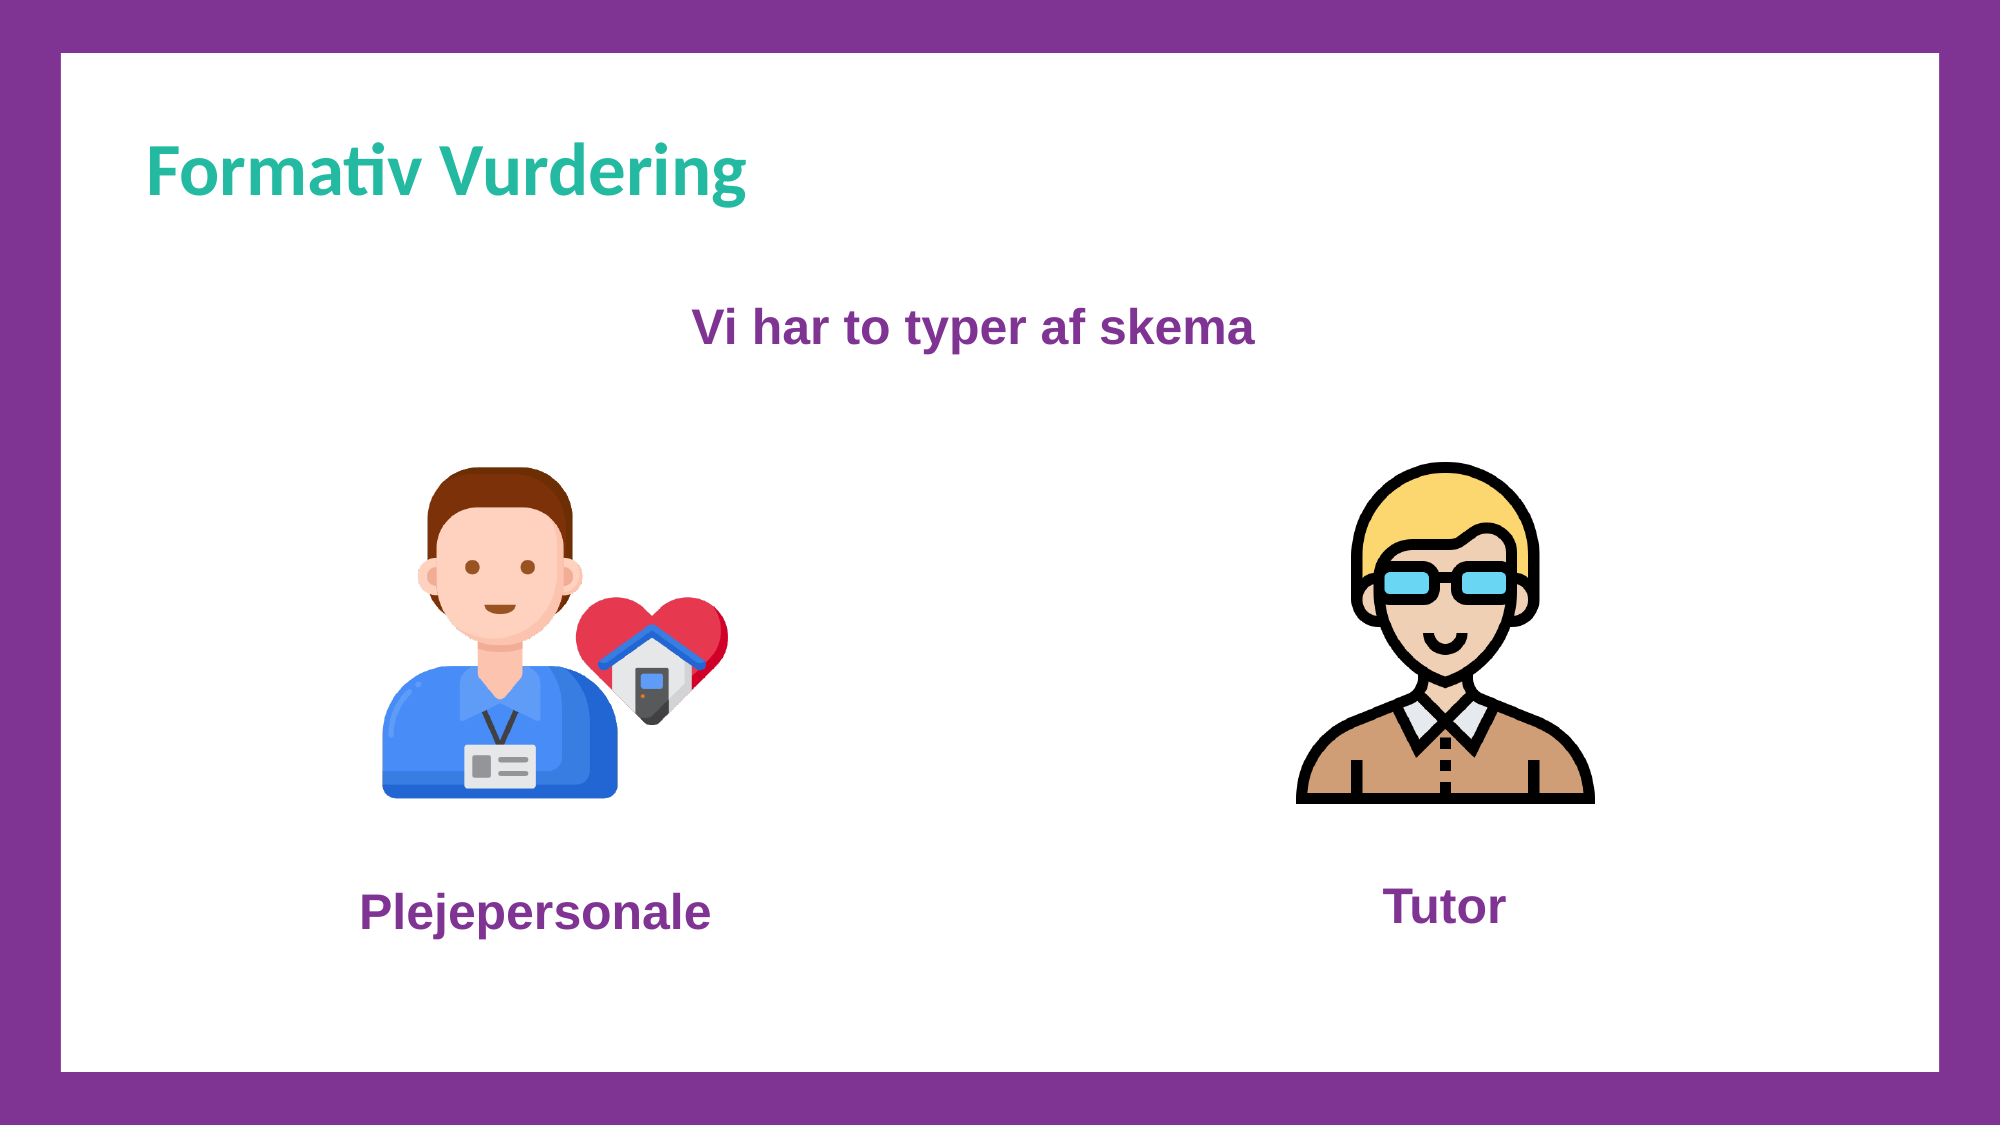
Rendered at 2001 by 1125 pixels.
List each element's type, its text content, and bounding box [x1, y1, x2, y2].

text_box Vi har to typer af skema [615, 286, 1332, 422]
list Formativ Vurdering [130, 122, 1869, 255]
text_box Plejepersonale [201, 872, 870, 1007]
text_box Tutor [1110, 865, 1779, 1001]
picture [378, 455, 732, 810]
picture [1268, 455, 1622, 810]
